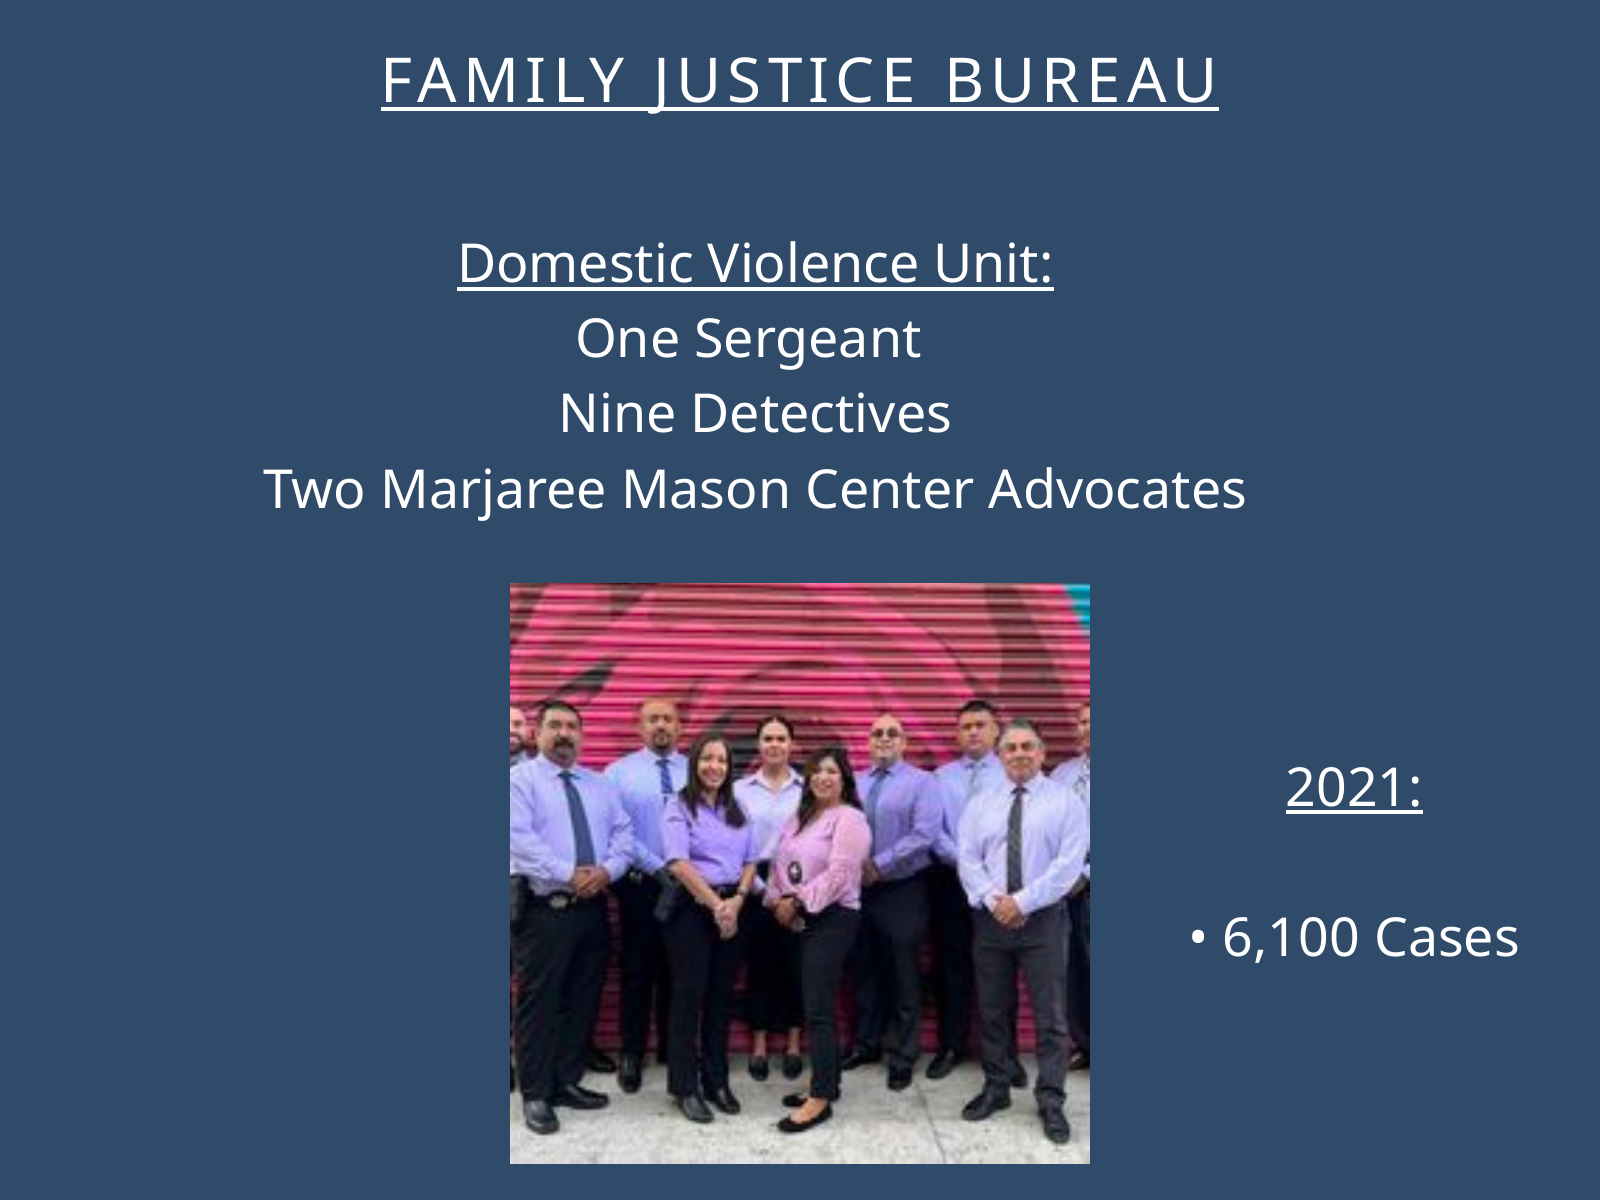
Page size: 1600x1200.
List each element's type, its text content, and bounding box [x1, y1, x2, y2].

text_box 2021: • 6,100 Cases [1126, 741, 1583, 968]
text_box Domestic Violence Unit: One Sergeant Nine Detectives Two Marjaree Mason Center Advocates [201, 217, 1310, 519]
text_box FAMILY JUSTICE BUREAU [17, 52, 1583, 125]
picture [509, 583, 1091, 1164]
